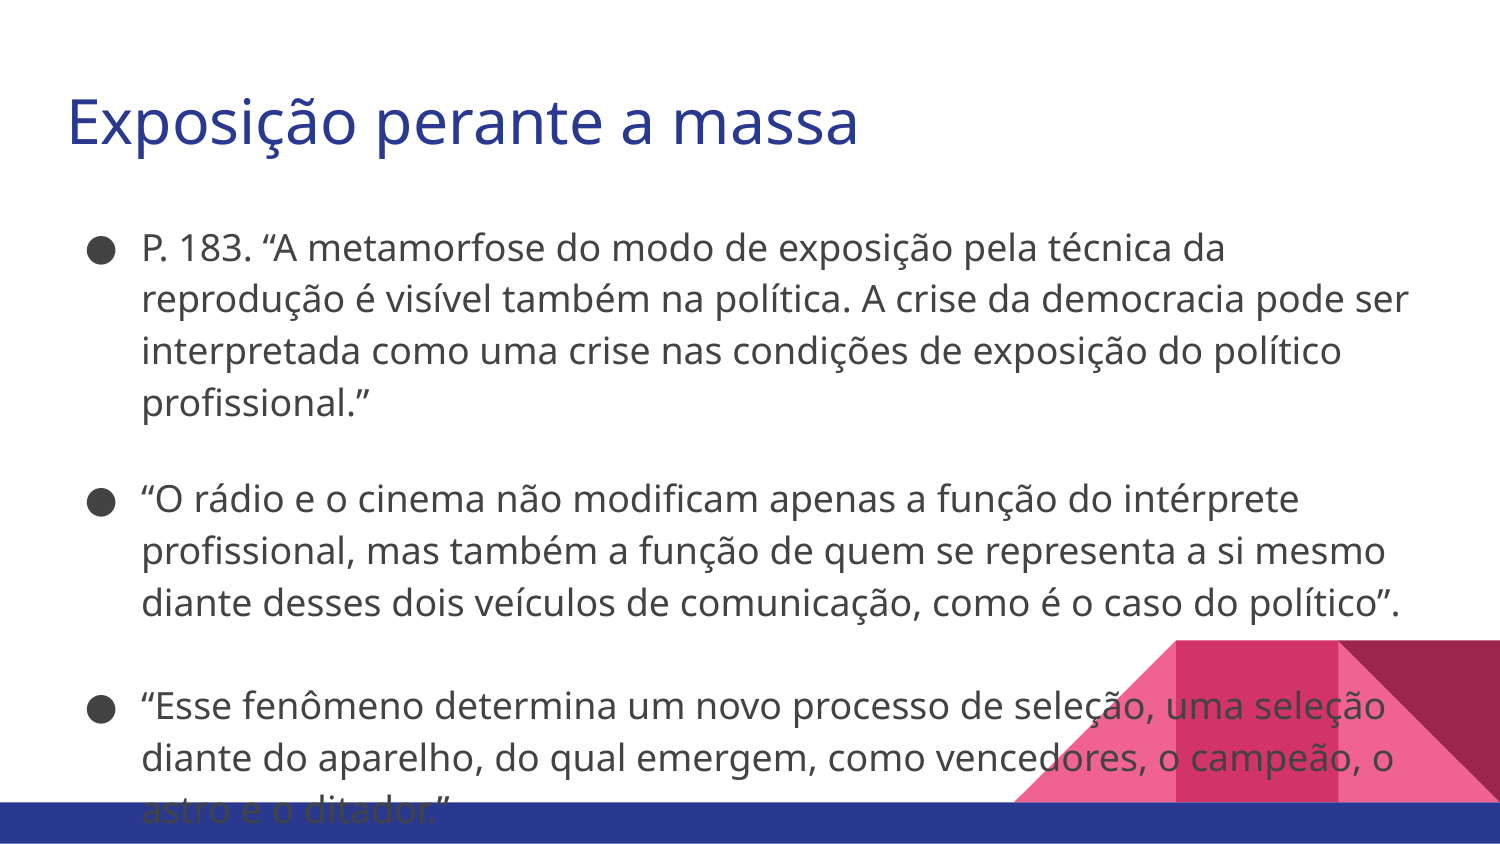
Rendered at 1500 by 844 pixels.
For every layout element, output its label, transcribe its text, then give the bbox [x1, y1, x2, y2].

list P. 183. “A metamorfose do modo de exposição pela técnica da reprodução é visível também na política. A crise da democracia pode ser interpretada como uma crise nas condições de exposição do político profissional.” “O rádio e o cinema não modificam apenas a função do intérprete profissional, mas também a função de quem se representa a si mesmo diante desses dois veículos de comunicação, como é o caso do político”. “Esse fenômeno determina um novo processo de seleção, uma seleção diante do aparelho, do qual emergem, como vencedores, o campeão, o astro e o ditador.” [51, 201, 1449, 778]
title Exposição perante a massa [51, 67, 1449, 167]
